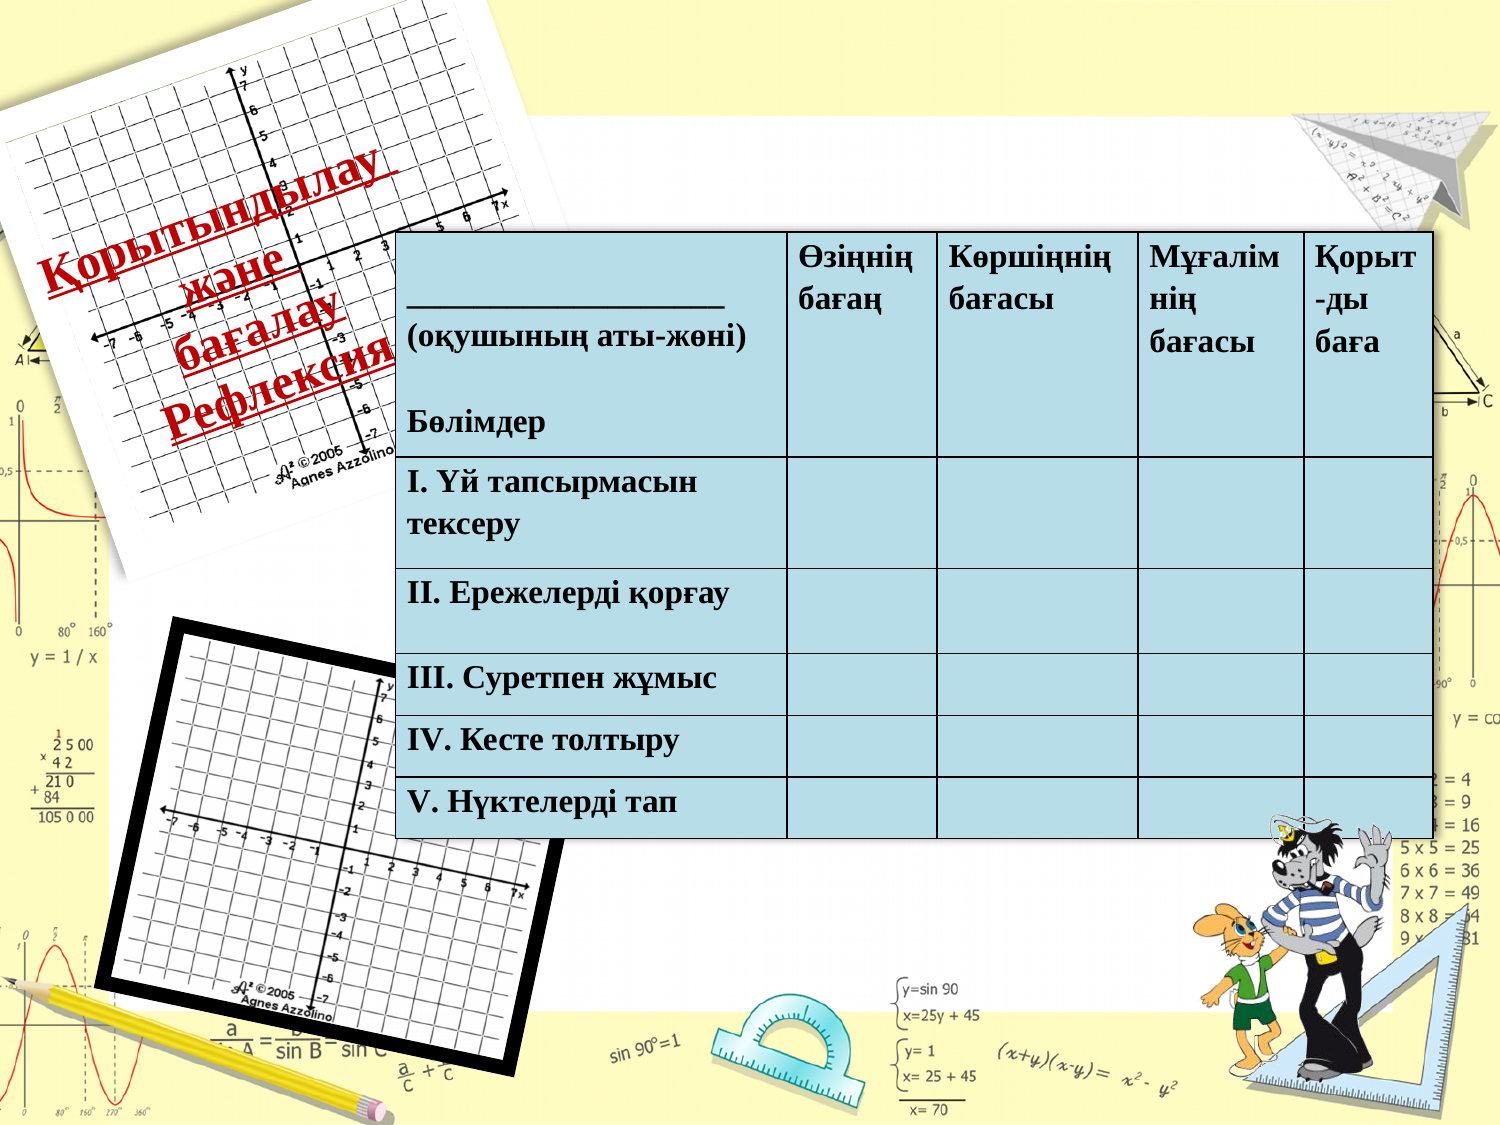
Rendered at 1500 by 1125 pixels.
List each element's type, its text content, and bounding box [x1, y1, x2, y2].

table_cell [1305, 654, 1432, 715]
title Қорытындылау және бағалау Рефлексия [0, 211, 57, 459]
table_header Көршіңнің бағасы [938, 233, 1137, 456]
table_header Мұғалімнің бағасы [1139, 233, 1303, 456]
table_cell [1139, 778, 1303, 838]
table_header Қорыт-ды баға [1305, 233, 1432, 456]
table_cell [1305, 716, 1432, 776]
table_cell ІІ. Ережелерді қорғау [396, 569, 786, 653]
table_cell [1139, 569, 1303, 653]
table_cell [788, 778, 936, 838]
table_cell [938, 716, 1137, 776]
table_cell [938, 654, 1137, 715]
table_cell [938, 458, 1137, 568]
table_cell І. Үй тапсырмасын тексеру [396, 458, 786, 568]
table_cell [1305, 569, 1432, 653]
table_cell [788, 716, 936, 776]
table_cell [1305, 458, 1432, 568]
table_cell [1139, 654, 1303, 715]
table_cell [938, 569, 1137, 653]
table_cell [1139, 458, 1303, 568]
table_cell [1305, 778, 1432, 838]
table_cell ІІІ. Суретпен жұмыс [396, 654, 786, 715]
table_cell [788, 569, 936, 653]
table_cell [788, 654, 936, 715]
table_cell V. Нүктелерді тап [549, 778, 786, 838]
table_header Өзіңнің бағаң [788, 233, 936, 456]
table_cell [938, 778, 1137, 838]
picture [0, 0, 1500, 1125]
table_cell [1139, 716, 1303, 776]
table_header ___________________ (оқушының аты-жөні) Бөлімдер [538, 233, 786, 456]
table_cell [788, 458, 936, 568]
table_cell ІV. Кесте толтыру [549, 716, 786, 776]
